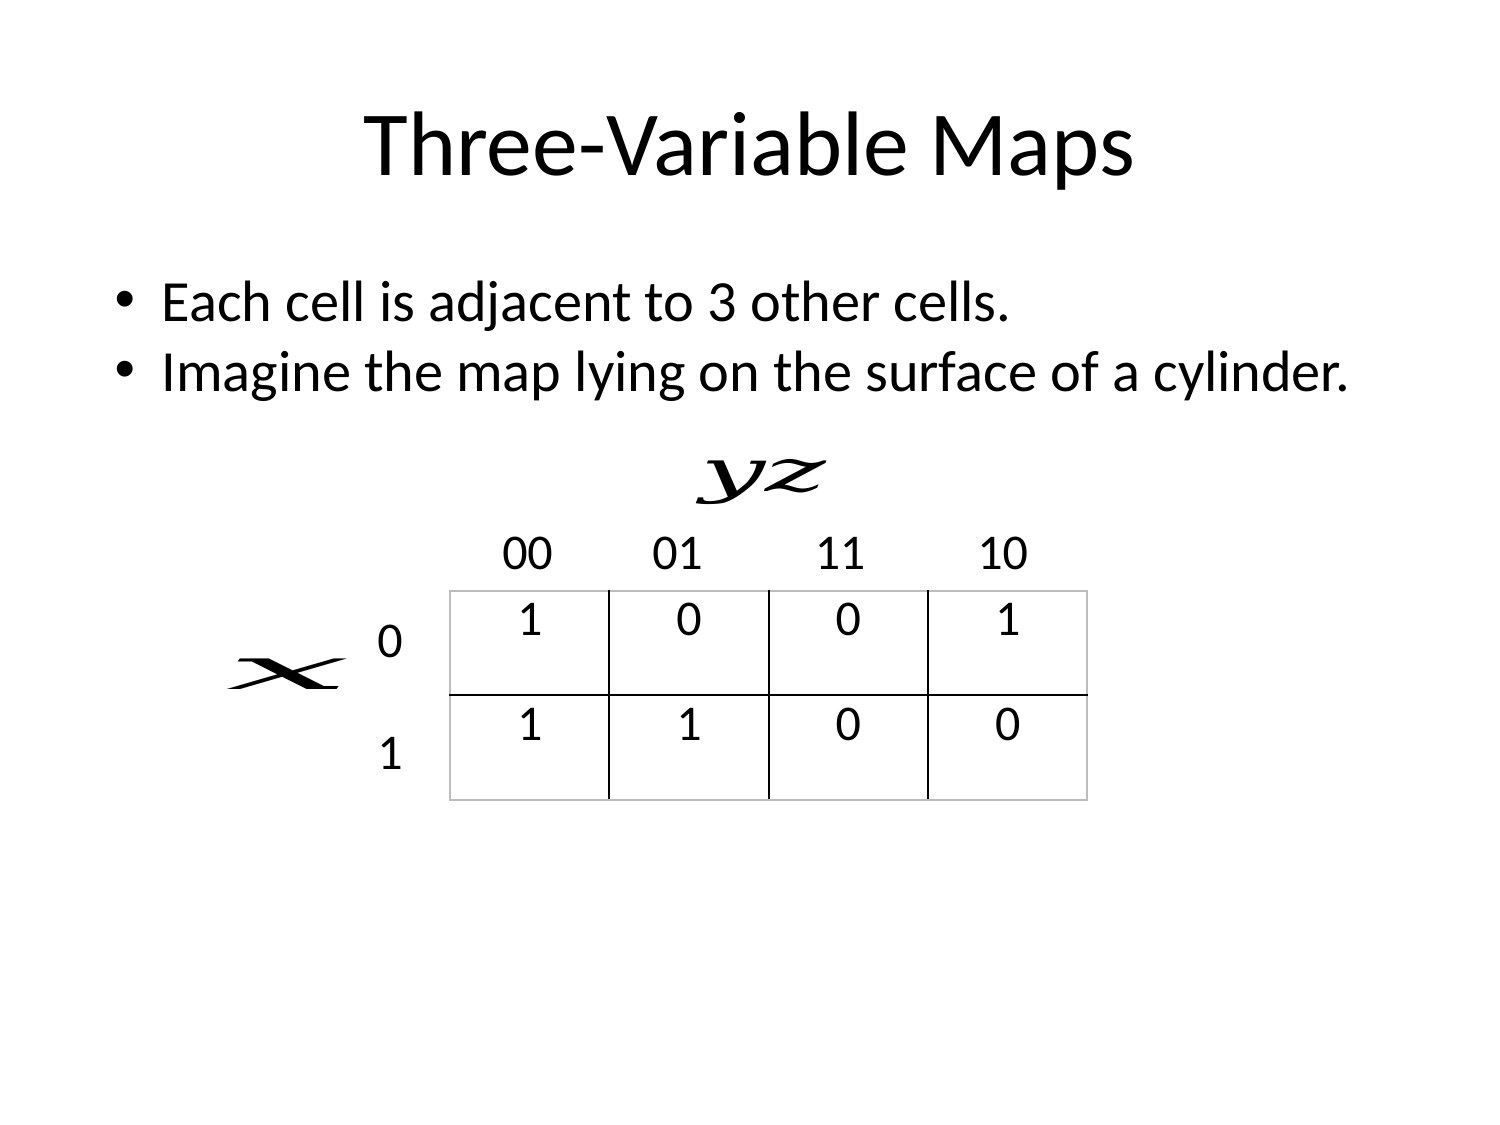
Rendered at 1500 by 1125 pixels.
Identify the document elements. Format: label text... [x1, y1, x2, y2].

text_box 01 [637, 512, 750, 588]
text_box 10 [962, 512, 1075, 588]
title Three-Variable Maps [75, 45, 1425, 233]
table_header 0 [770, 592, 927, 694]
text_box 1 [362, 711, 475, 787]
text_box 11 [800, 512, 913, 588]
table_header 1 [451, 592, 608, 694]
table_cell 1 [610, 696, 768, 799]
table_cell 0 [929, 696, 1086, 799]
table_header 1 [929, 592, 1086, 694]
table_cell 0 [770, 696, 927, 799]
table_cell 1 [451, 696, 608, 799]
text_box 0 [362, 599, 475, 675]
text_box 00 [487, 512, 600, 588]
table_header 0 [610, 592, 768, 694]
text_box Each cell is adjacent to 3 other cells. Imagine the map lying on the surface of a cylinder. [99, 255, 1463, 411]
